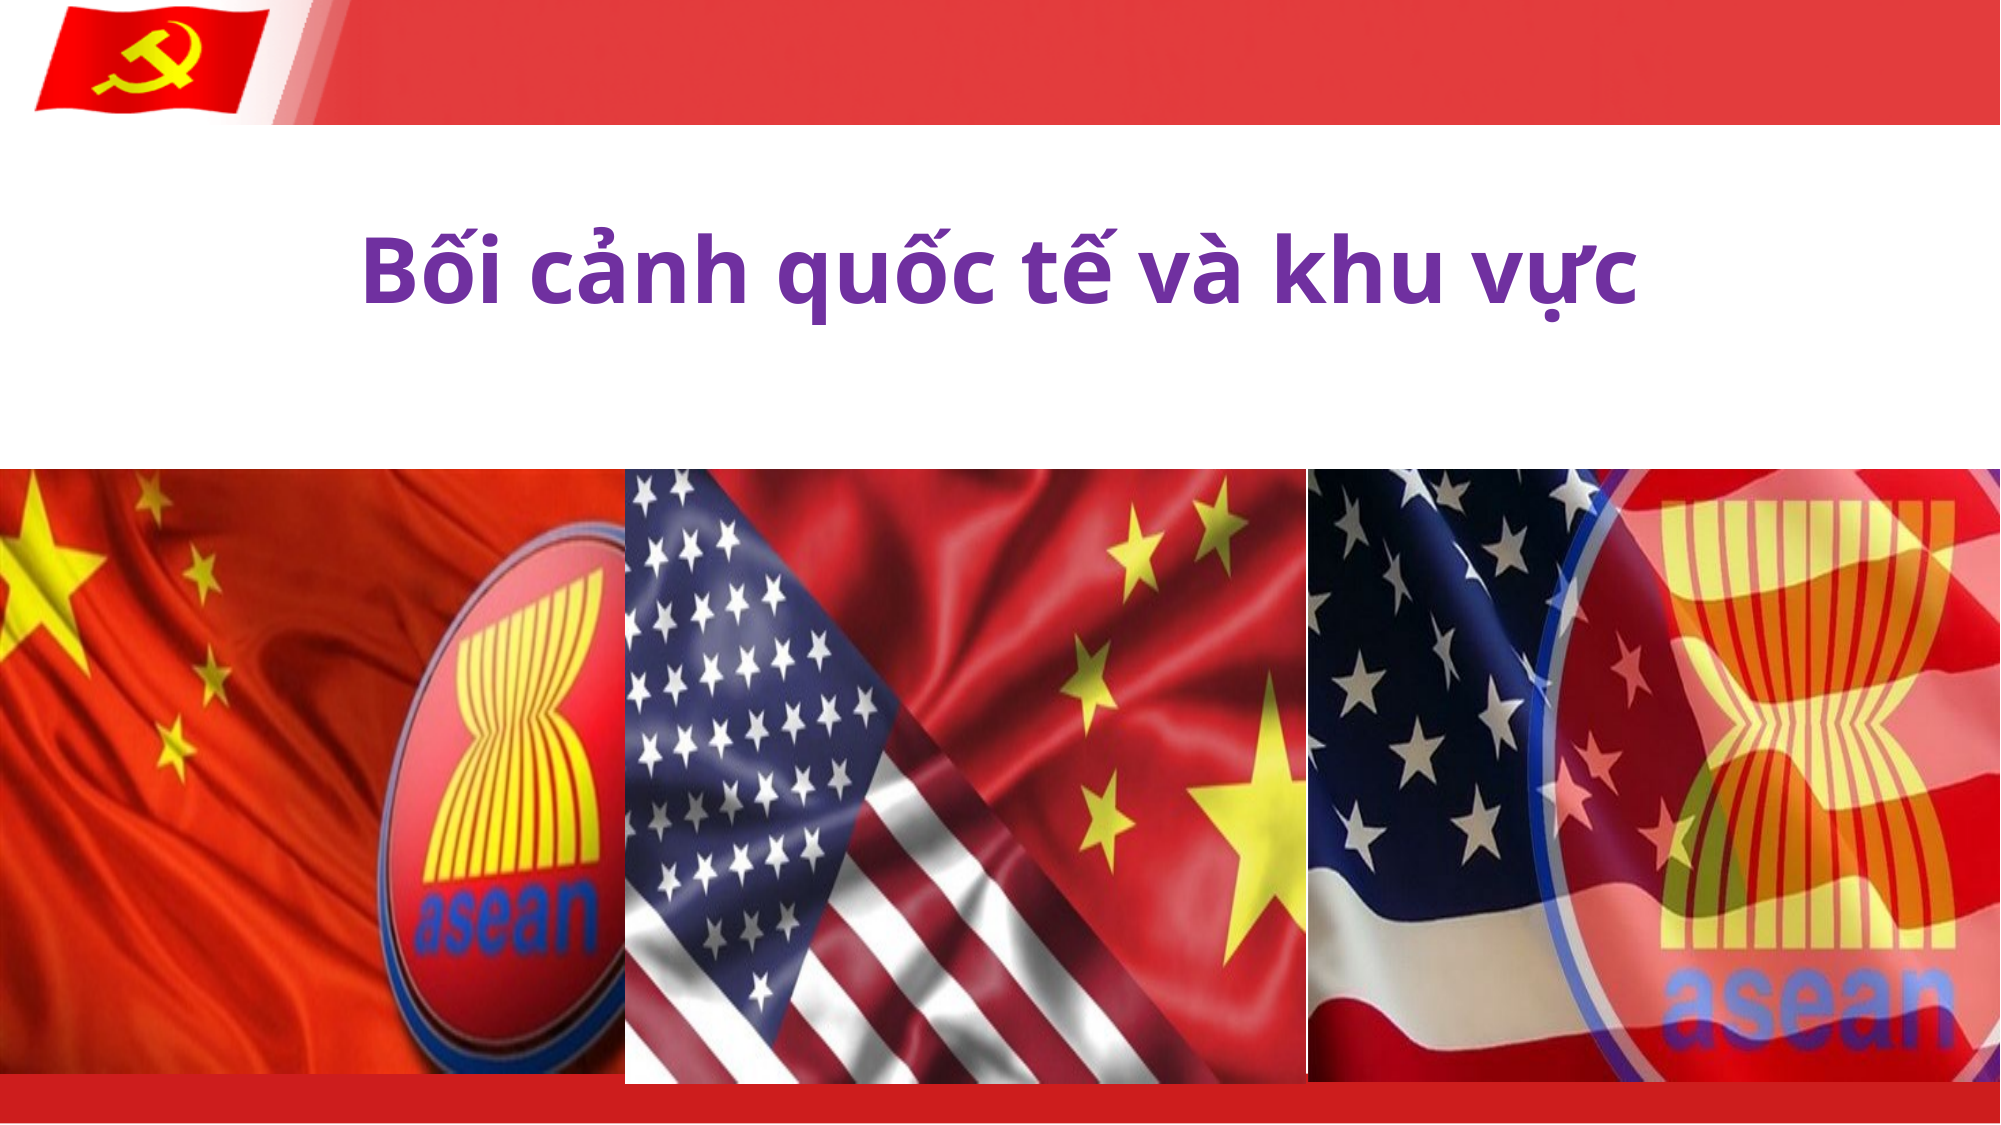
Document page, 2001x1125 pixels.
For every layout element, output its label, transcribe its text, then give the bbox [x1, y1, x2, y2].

picture [1308, 469, 2000, 1082]
picture [0, 469, 1306, 1084]
title Bối cảnh quốc tế và khu vực [137, 164, 1863, 383]
picture [0, 0, 2000, 125]
